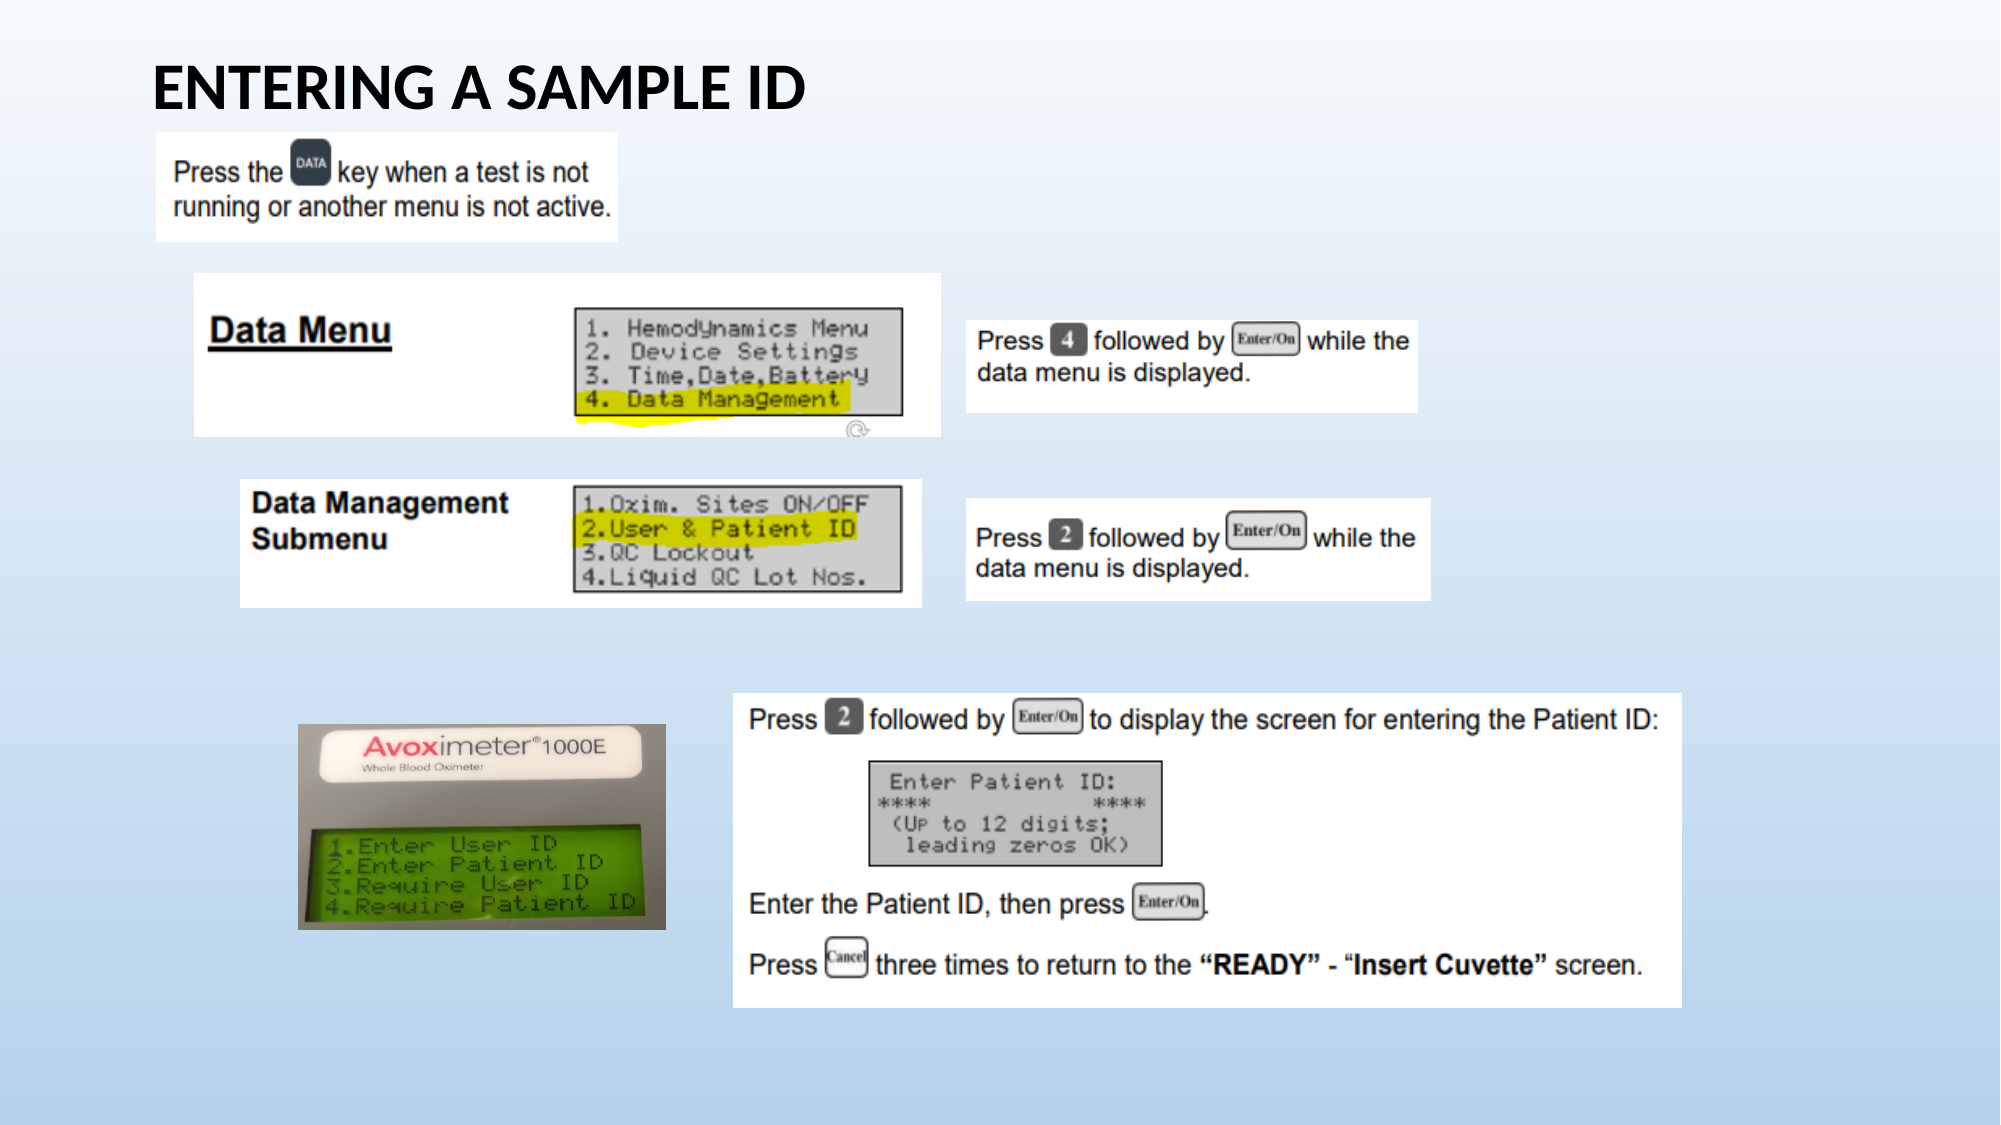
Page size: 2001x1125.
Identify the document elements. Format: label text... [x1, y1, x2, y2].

picture [240, 479, 922, 608]
picture [966, 320, 1418, 413]
picture [156, 132, 618, 242]
picture [298, 724, 666, 930]
picture [733, 693, 1682, 1008]
picture [194, 273, 941, 437]
title ENTERING A SAMPLE ID [137, 59, 1863, 117]
picture [966, 498, 1431, 601]
